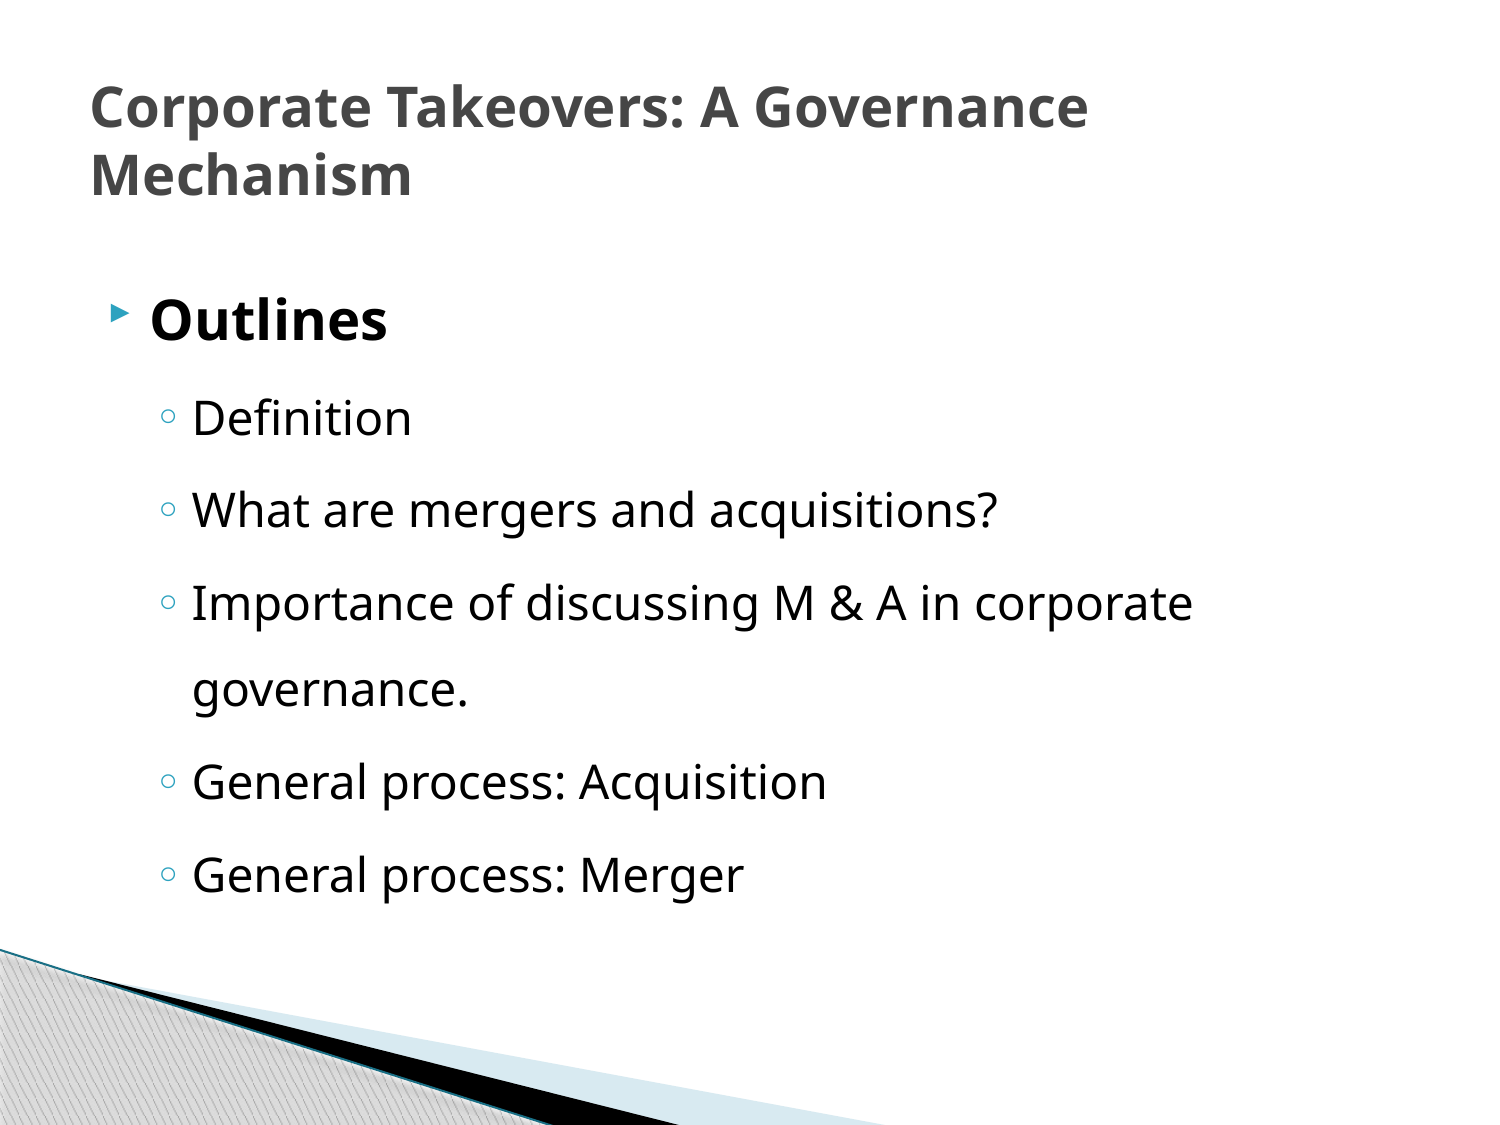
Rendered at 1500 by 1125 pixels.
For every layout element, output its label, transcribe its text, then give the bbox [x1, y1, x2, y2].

list Outlines Definition What are mergers and acquisitions? Importance of discussing M & A in corporate governance. General process: Acquisition General process: Merger [75, 243, 1425, 986]
title Corporate Takeovers: A Governance Mechanism [75, 45, 1425, 233]
